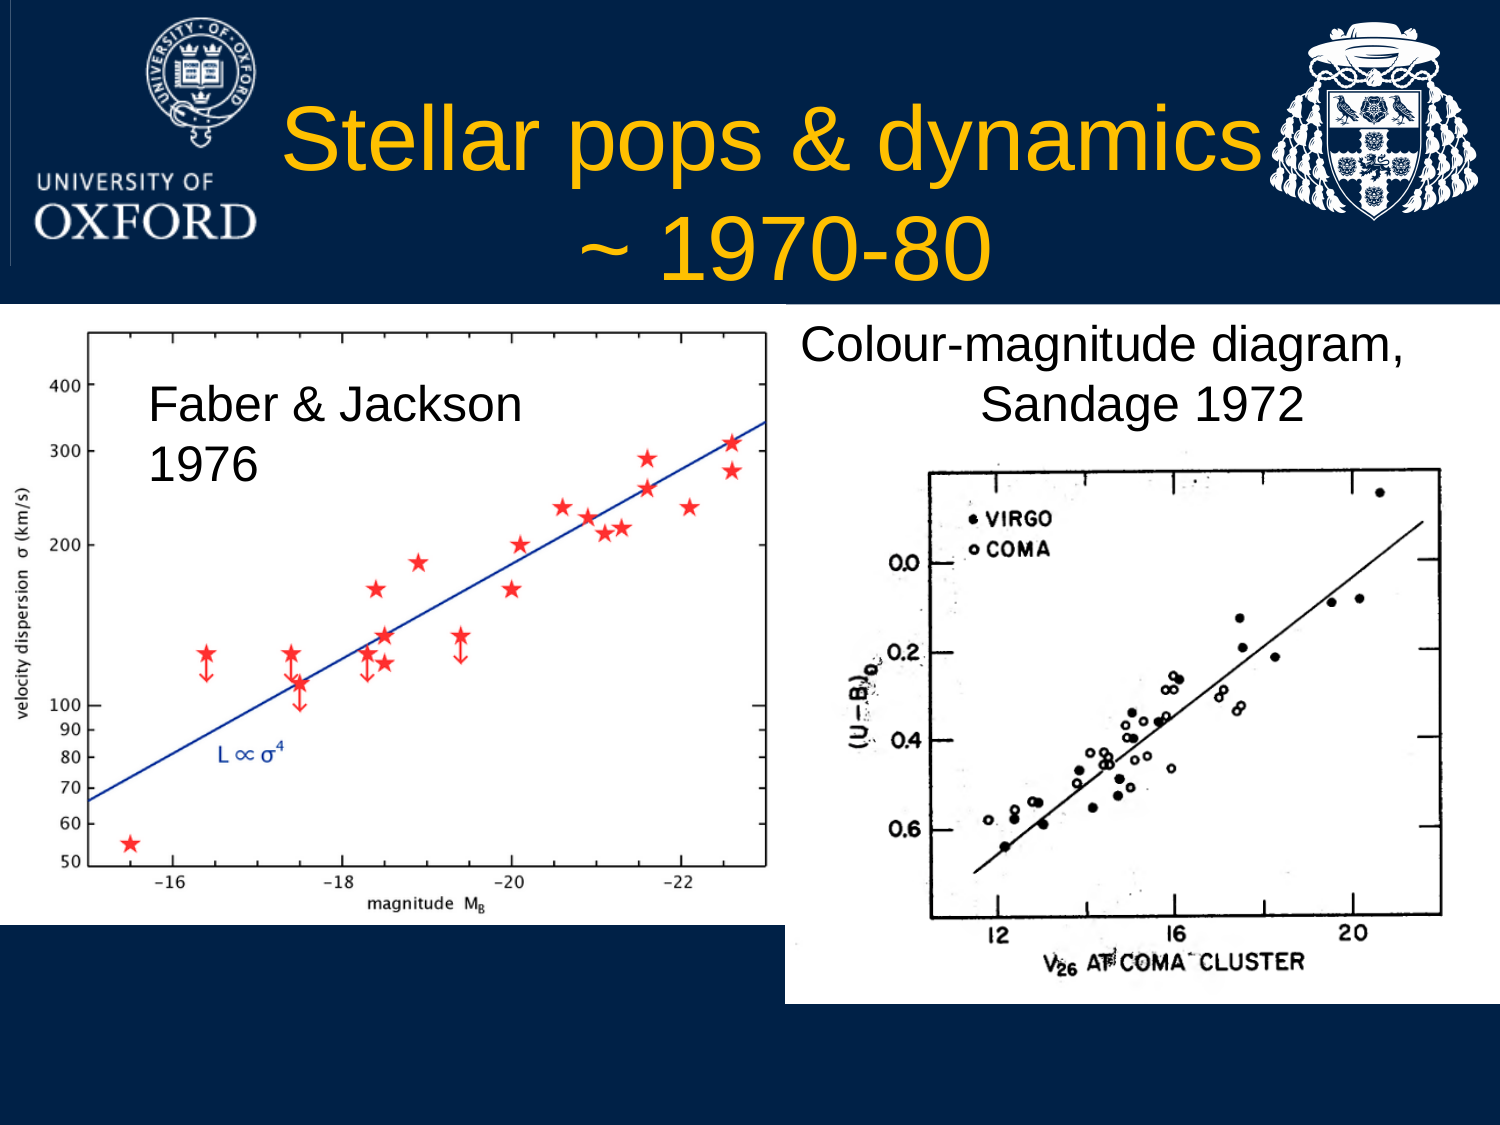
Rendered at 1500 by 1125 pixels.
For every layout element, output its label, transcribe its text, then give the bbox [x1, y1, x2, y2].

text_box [785, 304, 1500, 1004]
picture [1269, 21, 1479, 222]
title Stellar pops & dynamics ~ 1970-80 [135, 68, 1411, 302]
picture [0, 0, 277, 266]
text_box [0, 304, 783, 926]
